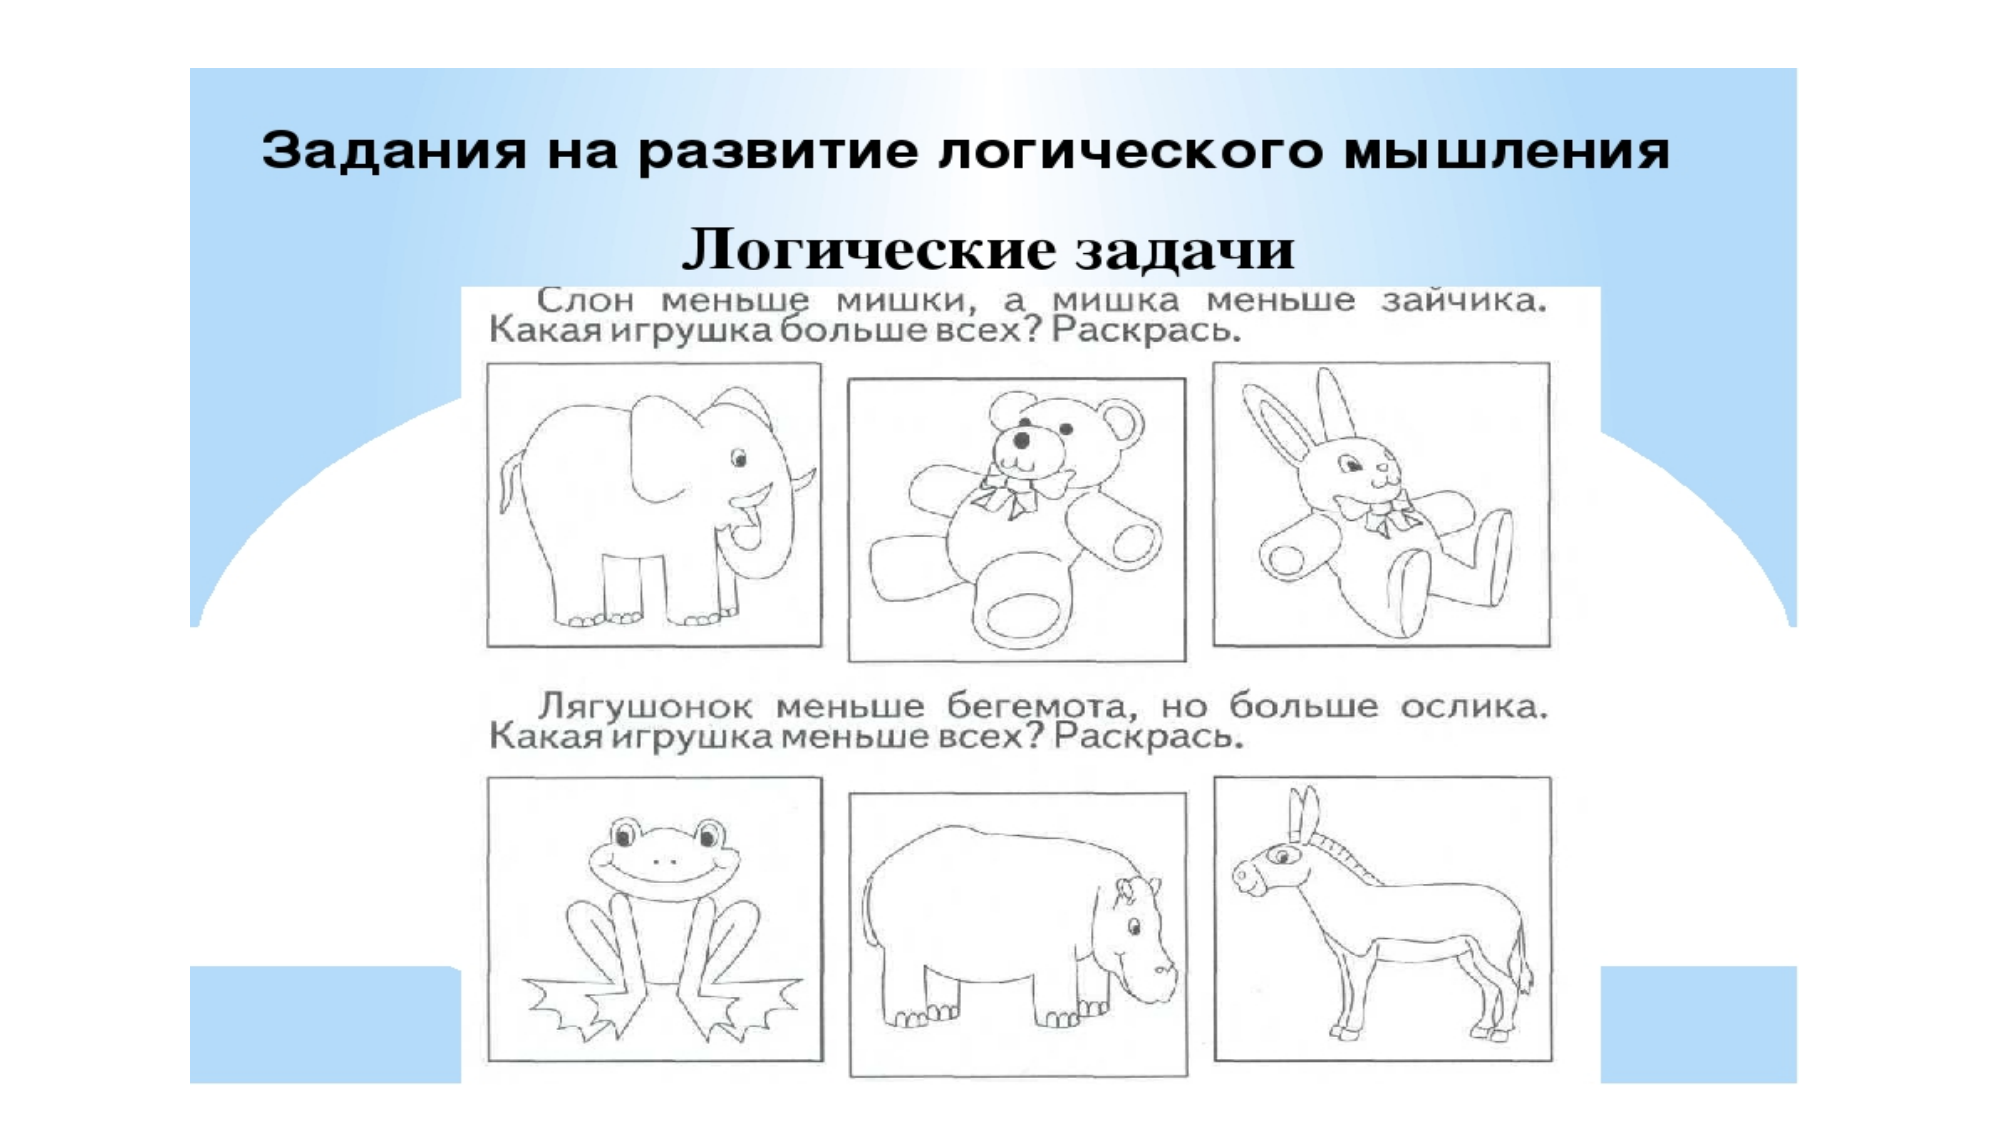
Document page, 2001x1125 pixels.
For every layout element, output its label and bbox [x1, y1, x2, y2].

picture [190, 68, 1799, 1085]
